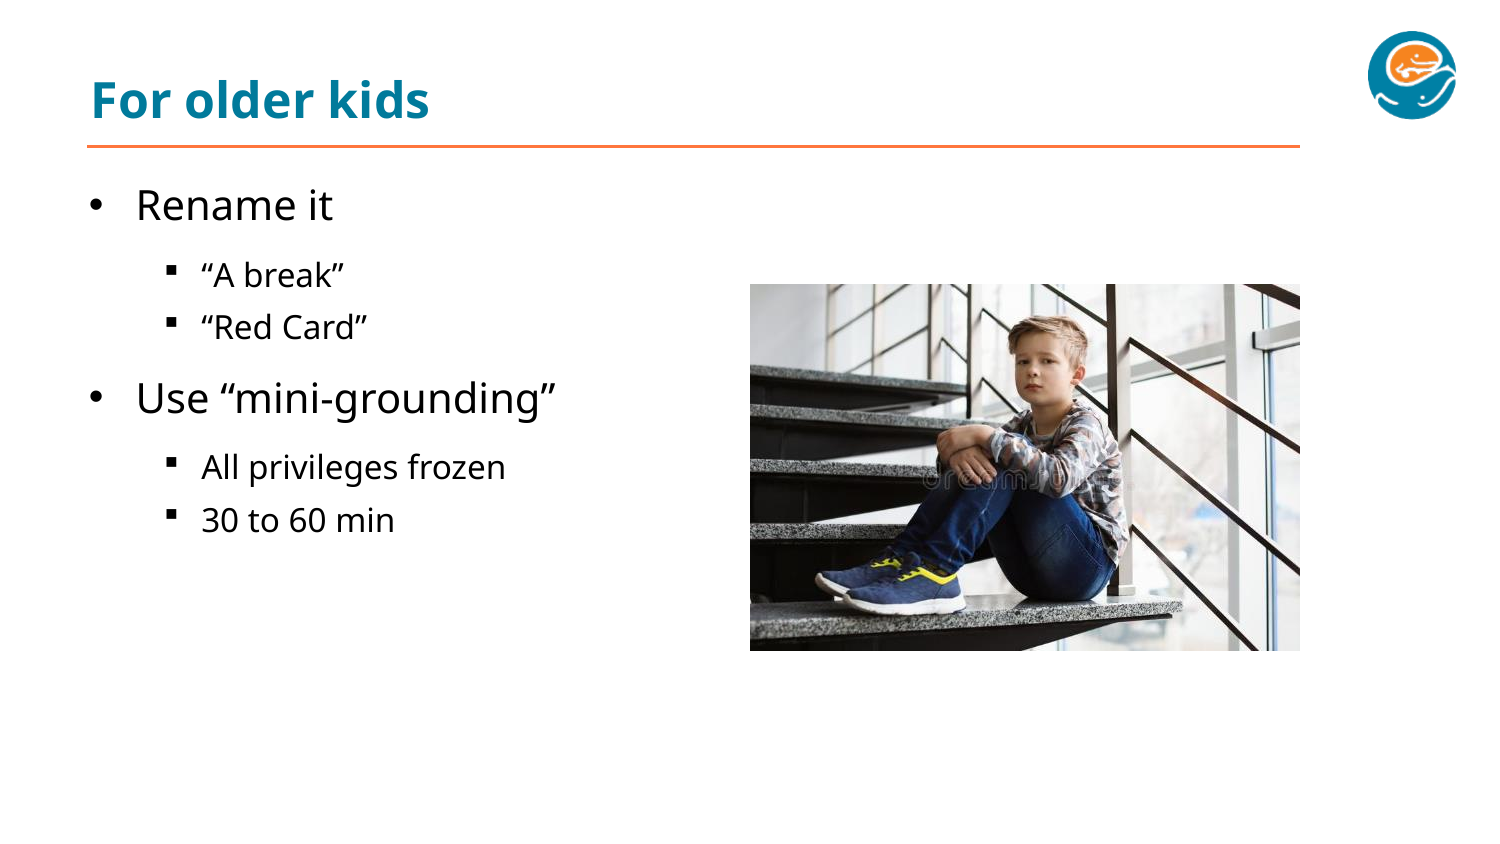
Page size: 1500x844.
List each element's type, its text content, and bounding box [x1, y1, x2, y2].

picture [749, 284, 1300, 651]
list For older kids [75, 58, 1101, 134]
picture [1366, 23, 1463, 128]
list Rename it “A break” “Red Card” Use “mini-grounding” All privileges frozen 30 to 60 min [73, 171, 1338, 835]
